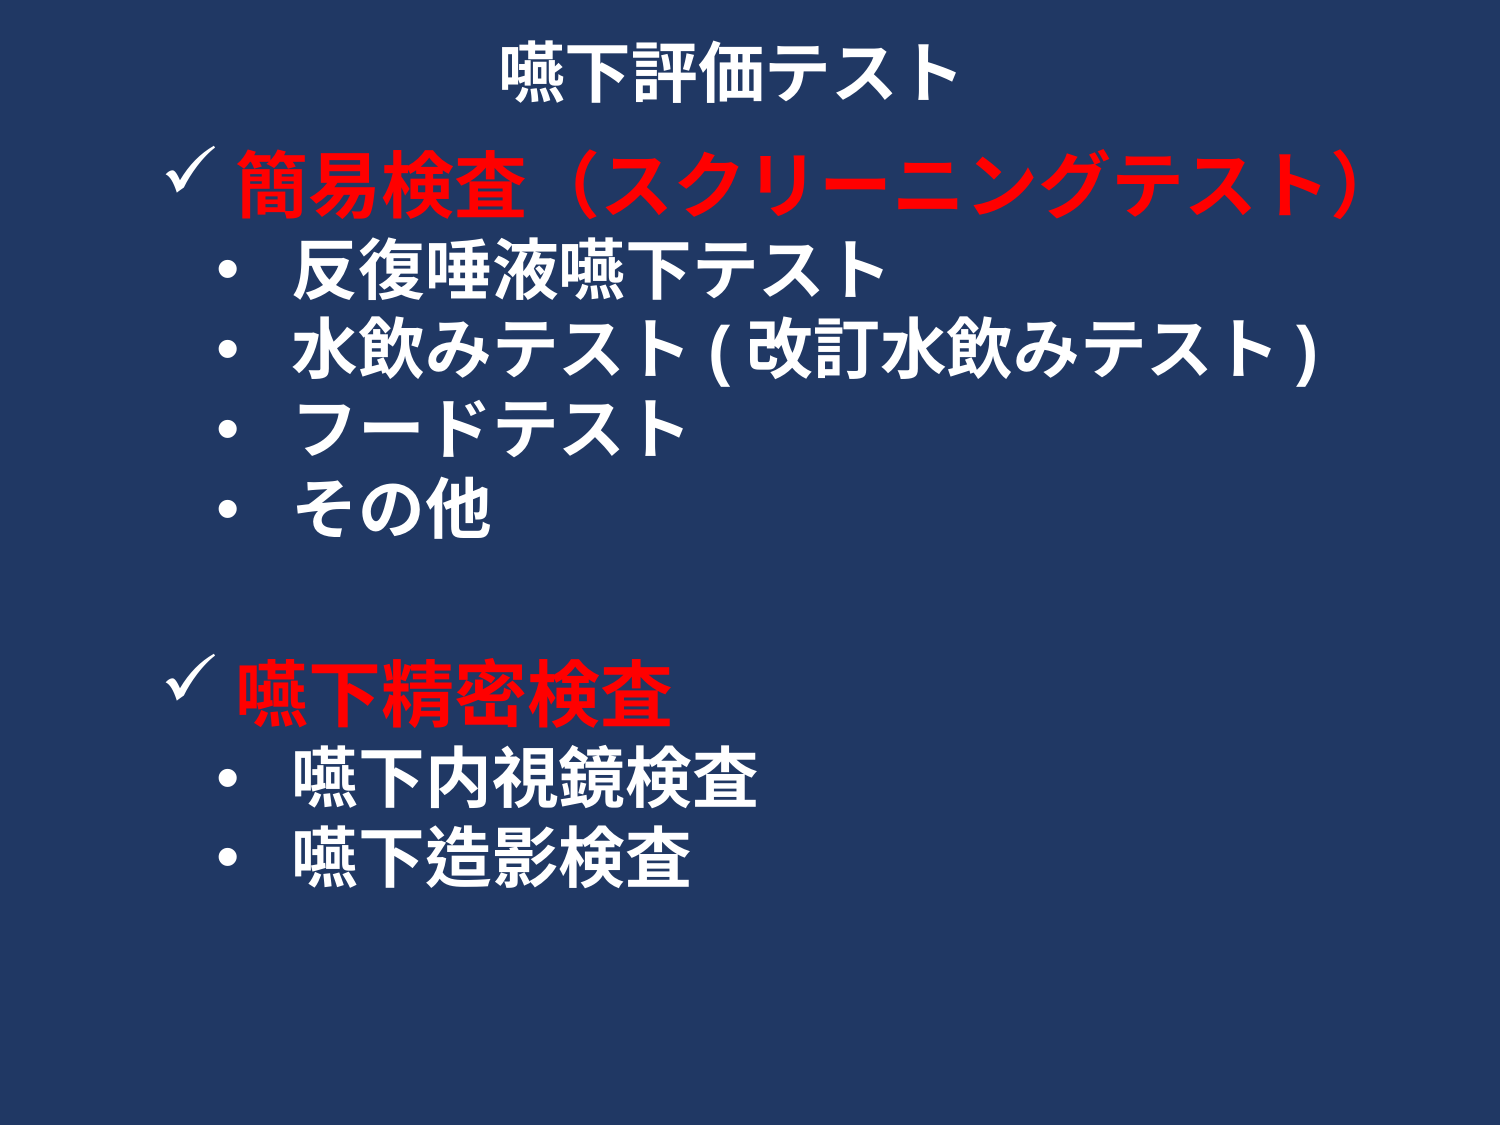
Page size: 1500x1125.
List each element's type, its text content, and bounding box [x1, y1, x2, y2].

list 簡易検査（スクリーニングテスト） 反復唾液嚥下テスト 水飲みテスト(改訂水飲みテスト) フードテスト その他 嚥下精密検査 嚥下内視鏡検査 嚥下造影検査 [117, 142, 1438, 983]
text_box 嚥下評価テスト [483, 23, 1265, 119]
